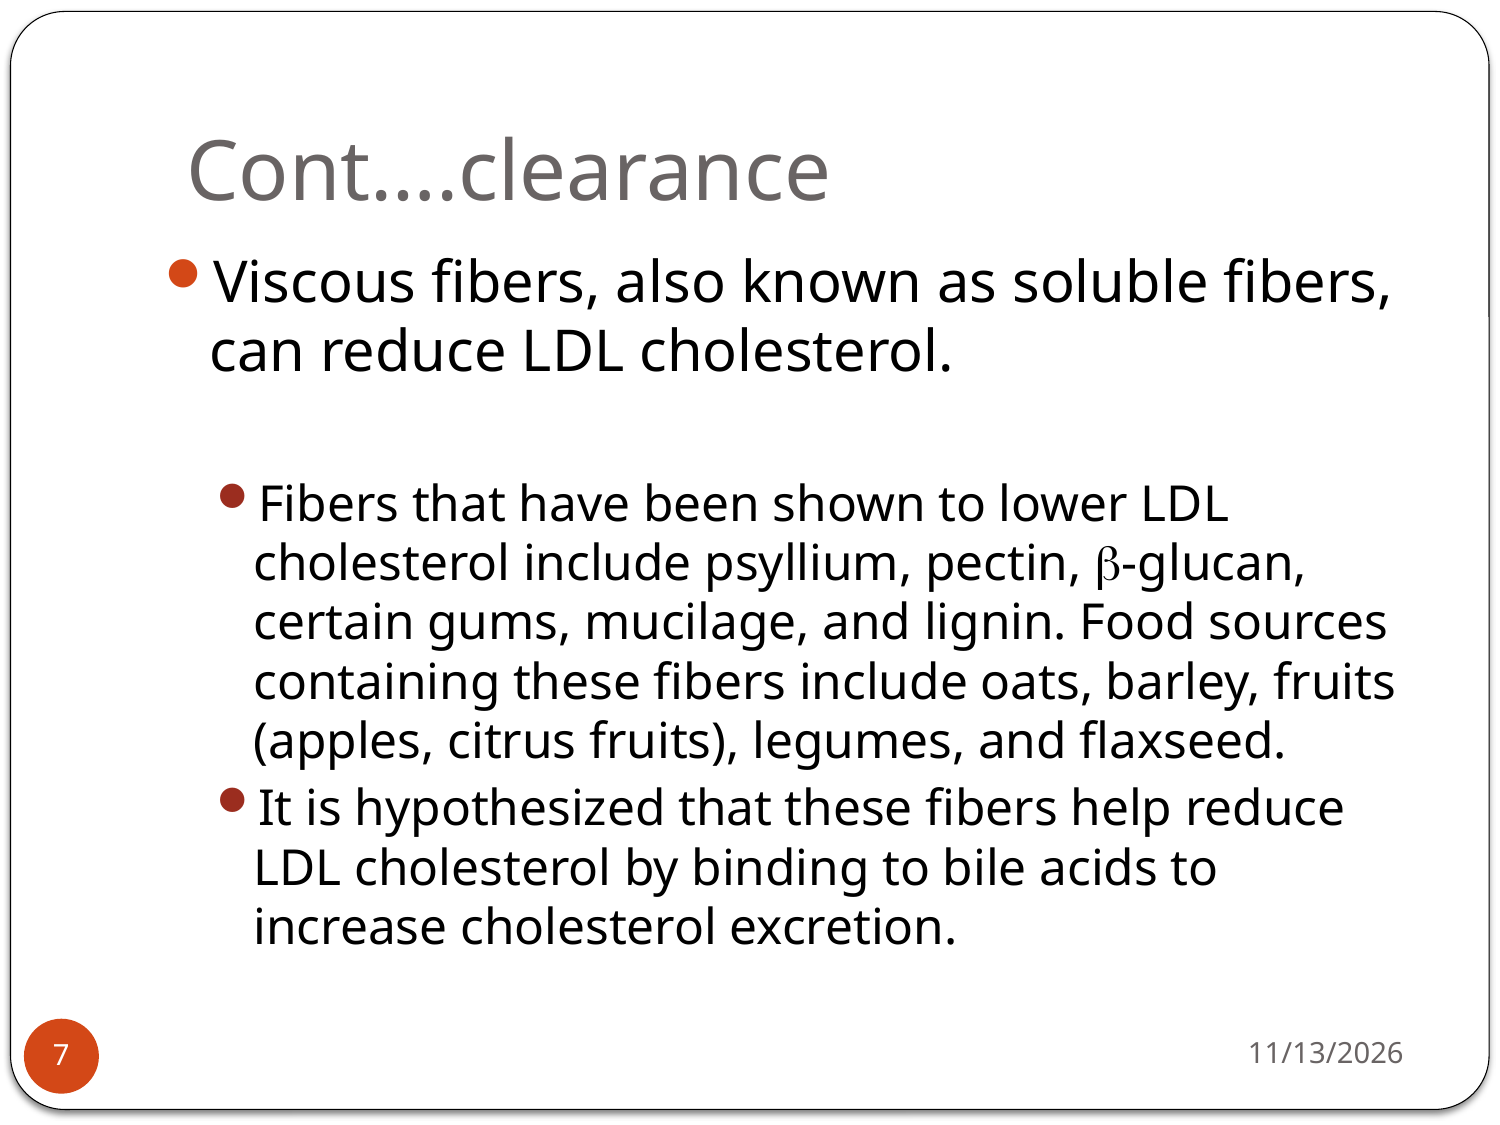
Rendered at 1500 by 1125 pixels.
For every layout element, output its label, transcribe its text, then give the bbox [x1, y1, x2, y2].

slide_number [1012, 1015, 1419, 1094]
title Cont….clearance [150, 45, 1425, 233]
list Viscous fibers, also known as soluble fibers, can reduce LDL cholesterol. Fibers that have been shown to lower LDL cholesterol include psyllium, pectin, -glucan, certain gums, mucilage, and lignin. Food sources containing these fibers include oats, barley, fruits (apples, citrus fruits), legumes, and flaxseed. It is hypothesized that these fibers help reduce LDL cholesterol by binding to bile acids to increase cholesterol excretion. [150, 237, 1425, 988]
slide_number 7 [23, 1018, 99, 1094]
